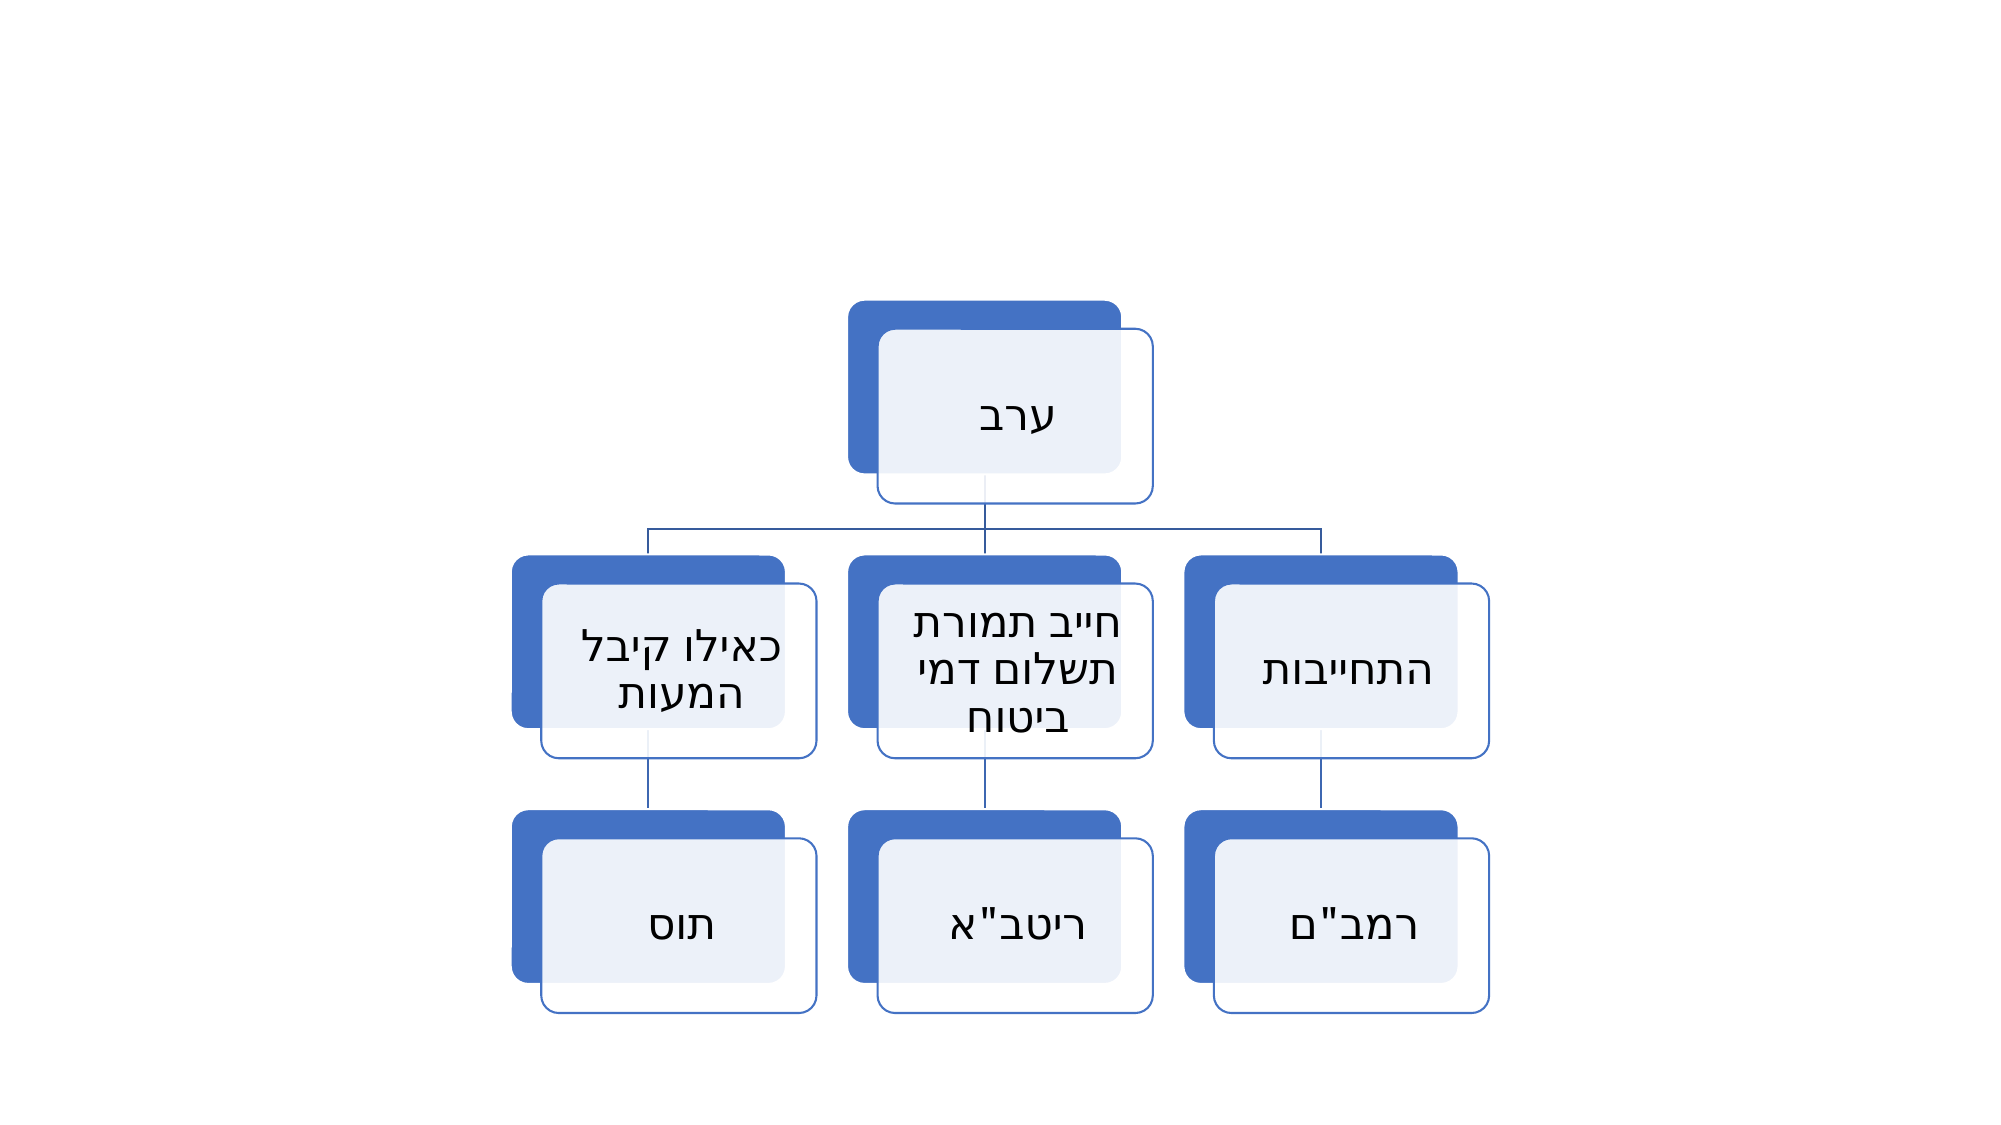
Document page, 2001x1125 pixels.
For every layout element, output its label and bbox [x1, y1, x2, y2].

list [137, 299, 1863, 1014]
